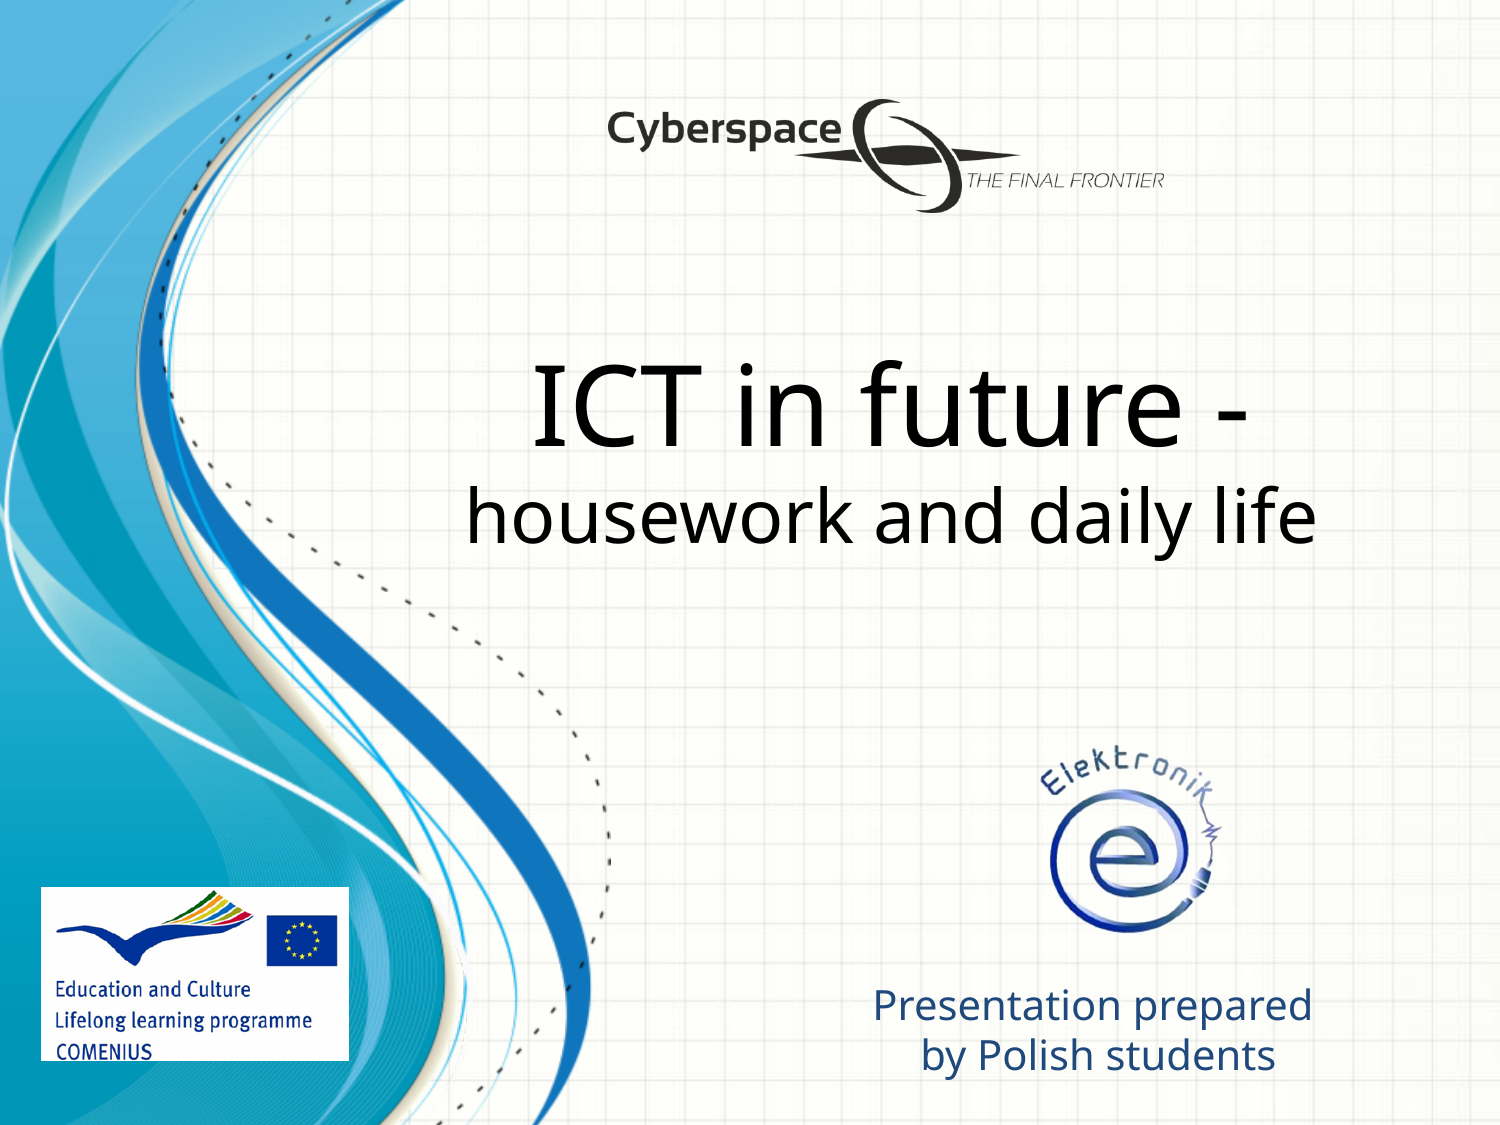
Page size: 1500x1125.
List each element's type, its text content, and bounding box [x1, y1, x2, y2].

picture [0, 0, 1500, 1125]
text_box Presentation prepared by Polish students [726, 971, 1471, 1086]
text_box ICT in future - housework and daily life [348, 326, 1435, 566]
